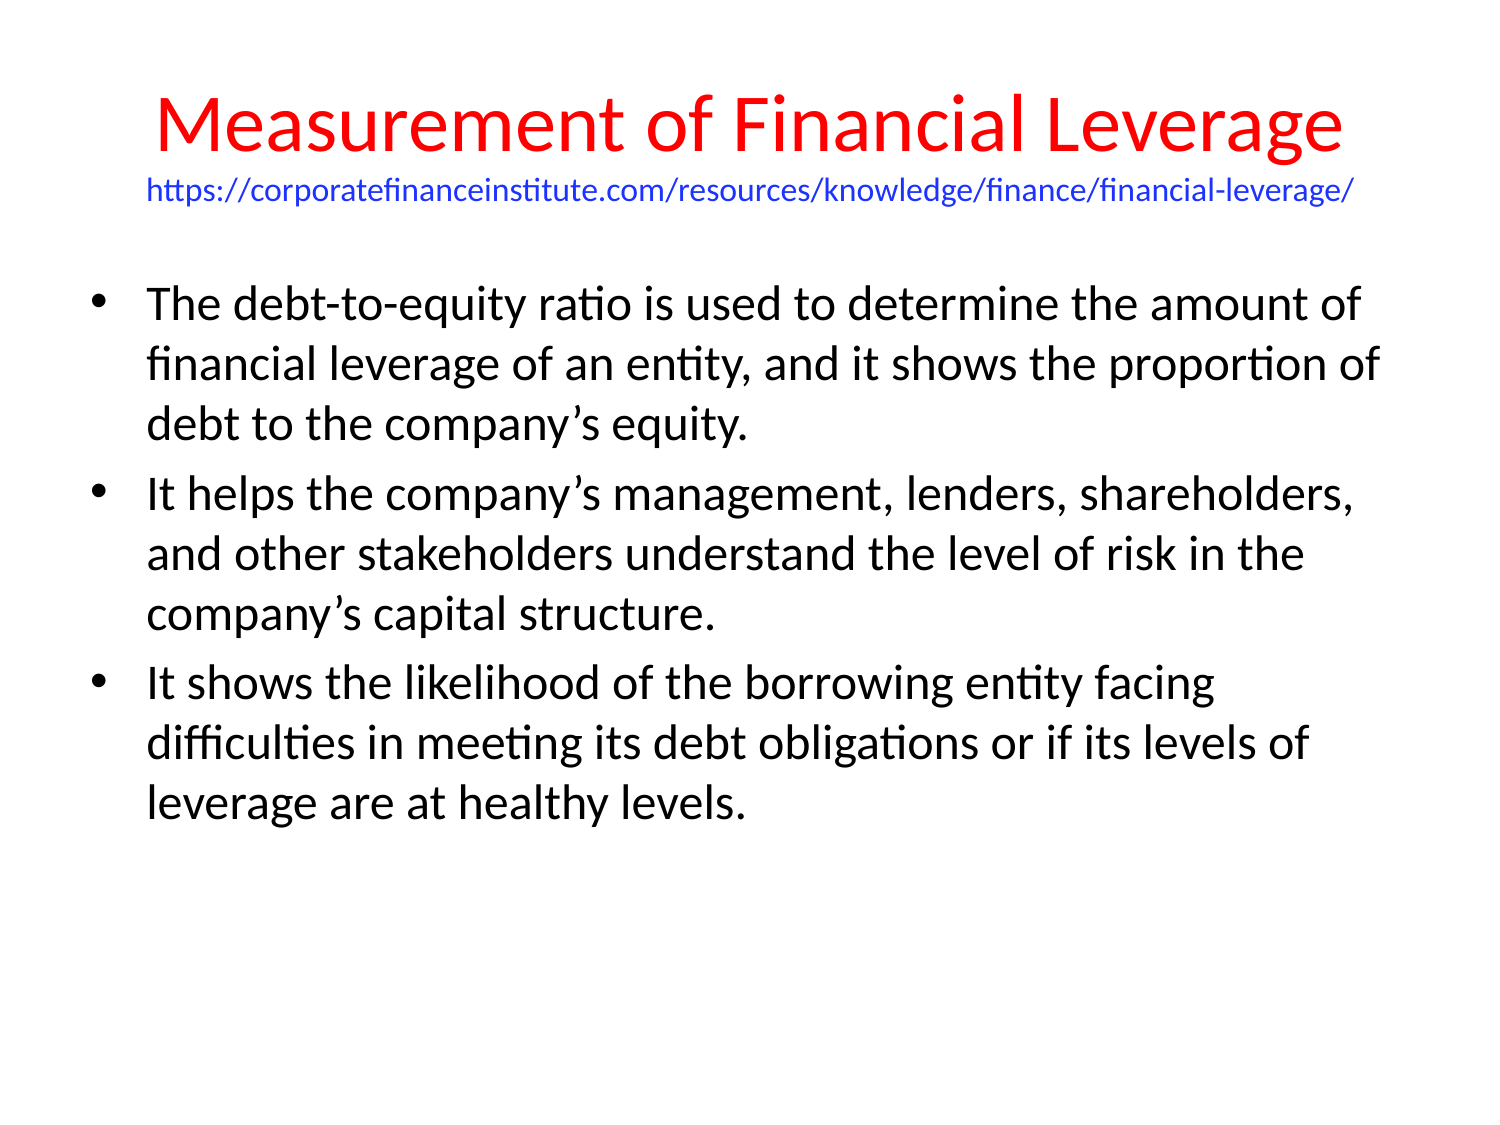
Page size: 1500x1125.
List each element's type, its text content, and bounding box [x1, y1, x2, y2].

list The debt-to-equity ratio is used to determine the amount of financial leverage of an entity, and it shows the proportion of debt to the company’s equity. It helps the company’s management, lenders, shareholders, and other stakeholders understand the level of risk in the company’s capital structure. It shows the likelihood of the borrowing entity facing difficulties in meeting its debt obligations or if its levels of leverage are at healthy levels. [75, 262, 1425, 1005]
title Measurement of Financial Leverage https://corporatefinanceinstitute.com/resources/knowledge/finance/financial-leverage/ [75, 45, 1425, 233]
